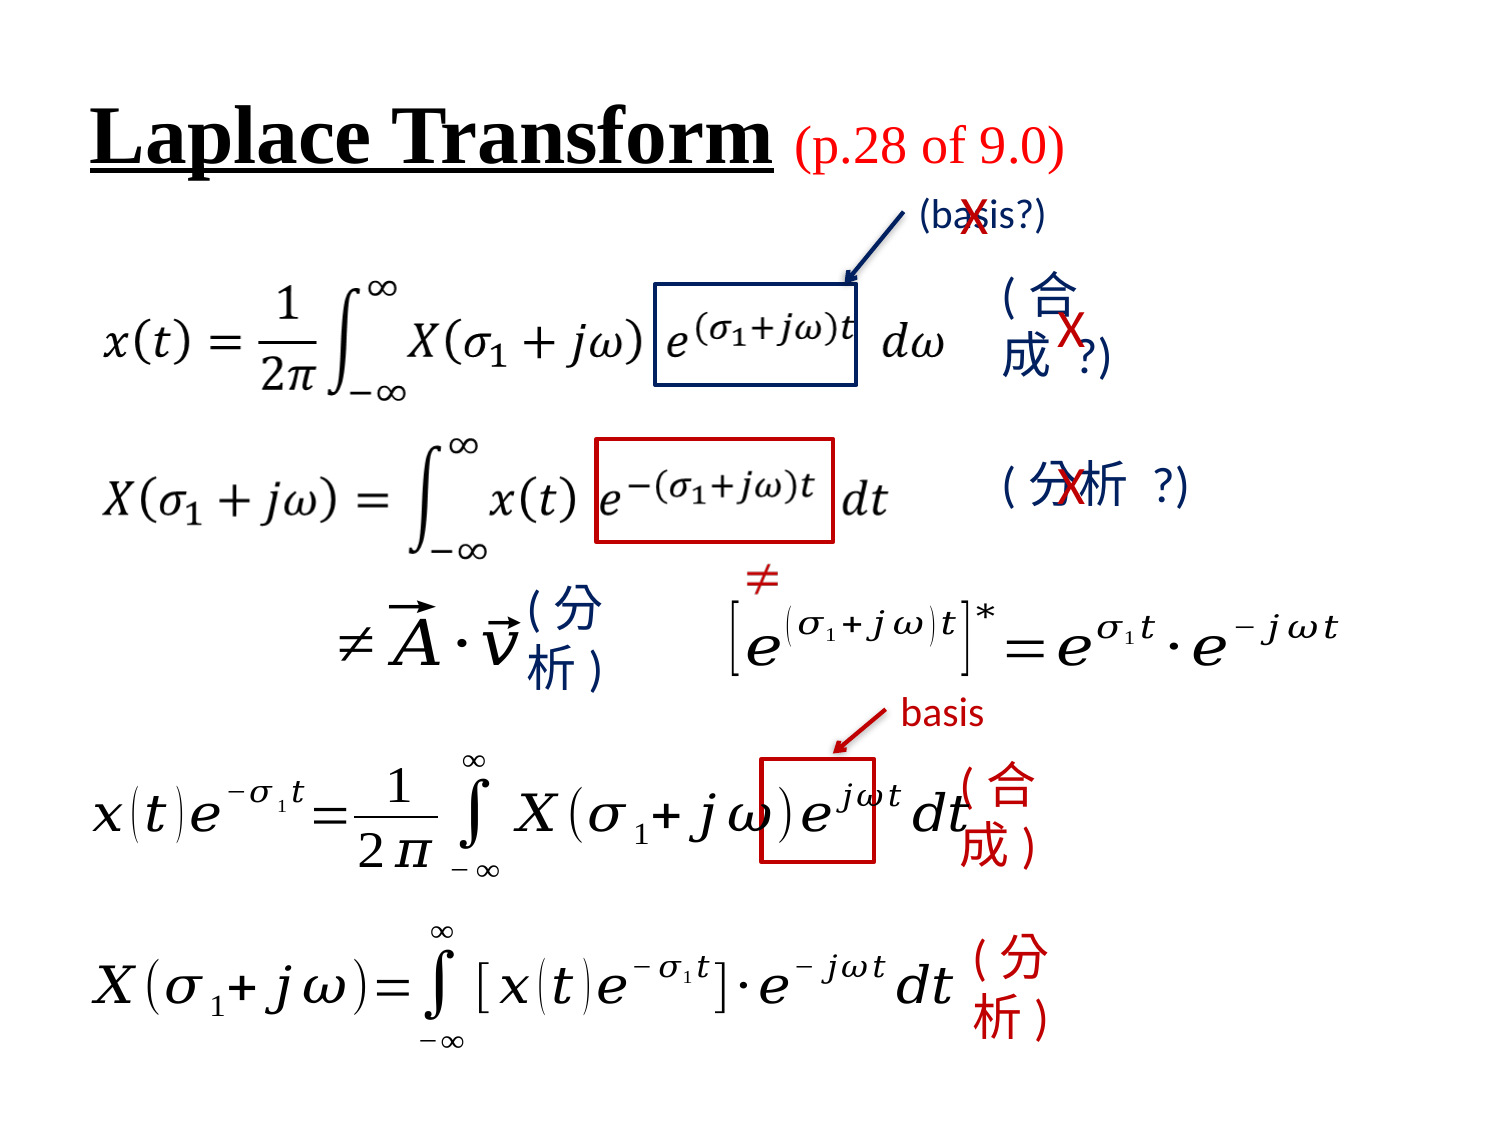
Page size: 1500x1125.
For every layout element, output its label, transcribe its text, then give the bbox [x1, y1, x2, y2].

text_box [88, 425, 1223, 615]
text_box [88, 172, 1200, 414]
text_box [336, 597, 678, 674]
text_box Laplace Transform (p.28 of 9.0) [0, 22, 1500, 188]
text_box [88, 676, 1123, 888]
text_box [88, 912, 1135, 1059]
